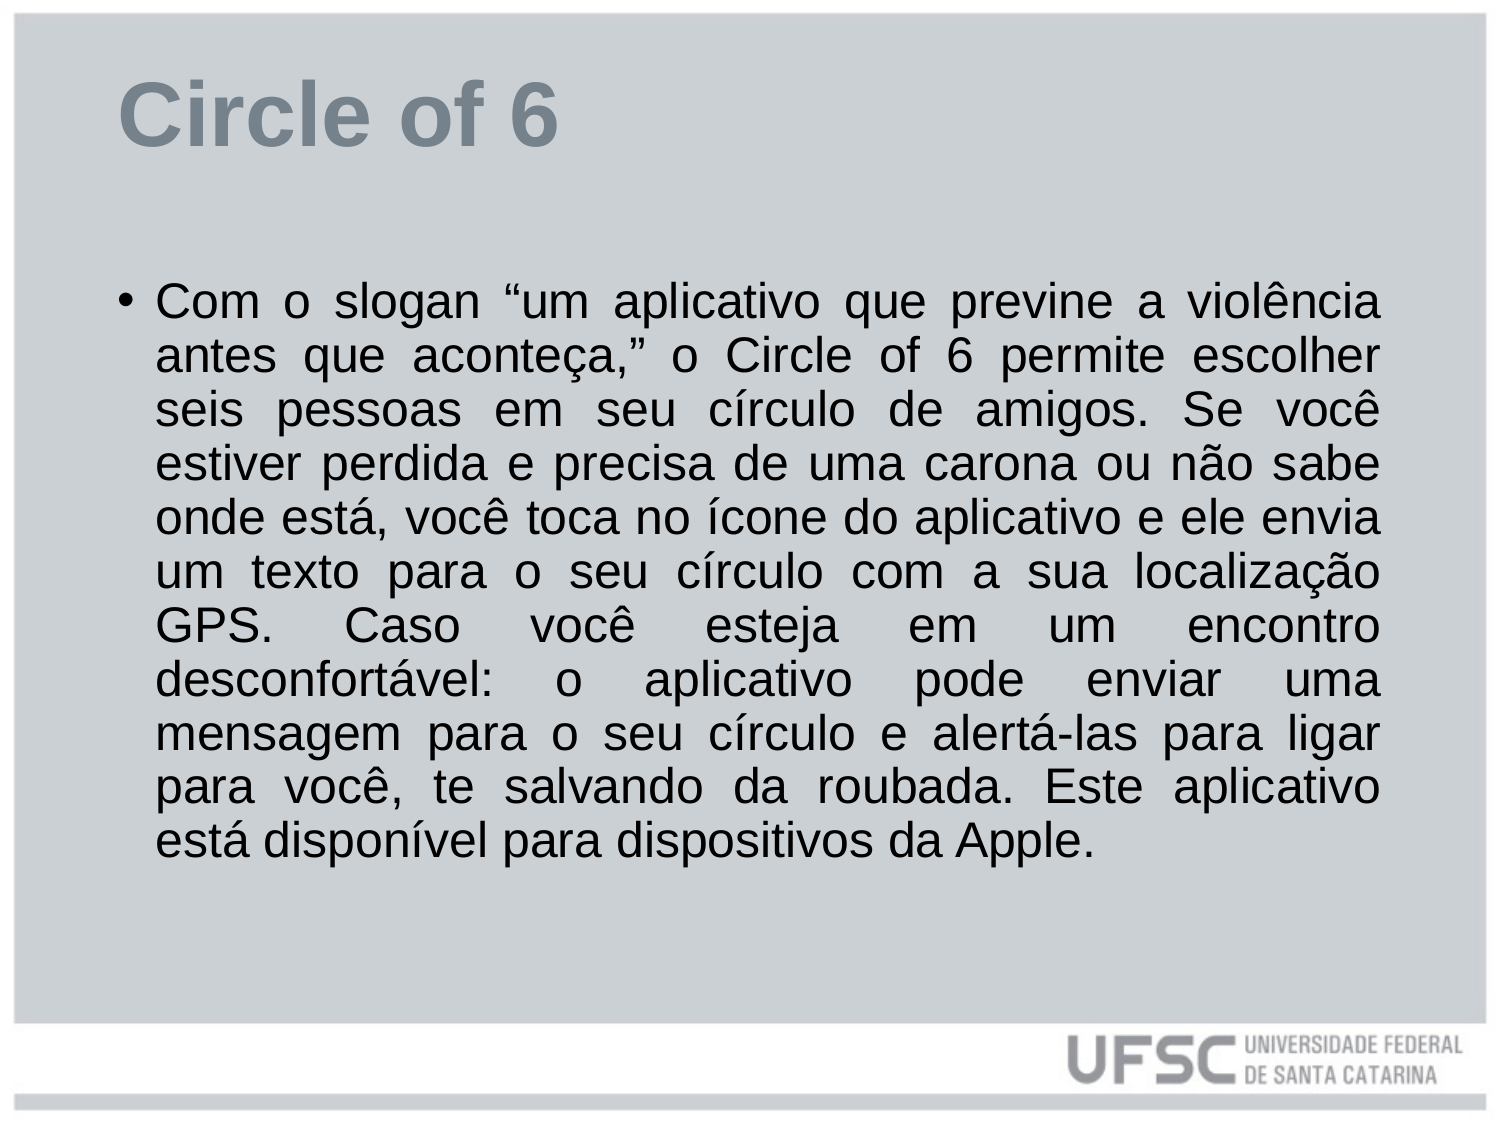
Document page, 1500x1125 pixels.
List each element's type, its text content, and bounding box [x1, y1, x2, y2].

picture [0, 0, 1500, 1125]
title Circle of 6 [103, 59, 1397, 267]
list Com o slogan “um aplicativo que previne a violência antes que aconteça,” o Circle of 6 permite escolher seis pessoas em seu círculo de amigos. Se você estiver perdida e precisa de uma carona ou não sabe onde está, você toca no ícone do aplicativo e ele envia um texto para o seu círculo com a sua localização GPS. Caso você esteja em um encontro desconfortável: o aplicativo pode enviar uma mensagem para o seu círculo e alertá-las para ligar para você, te salvando da roubada. Este aplicativo está disponível para dispositivos da Apple. [103, 267, 1397, 982]
